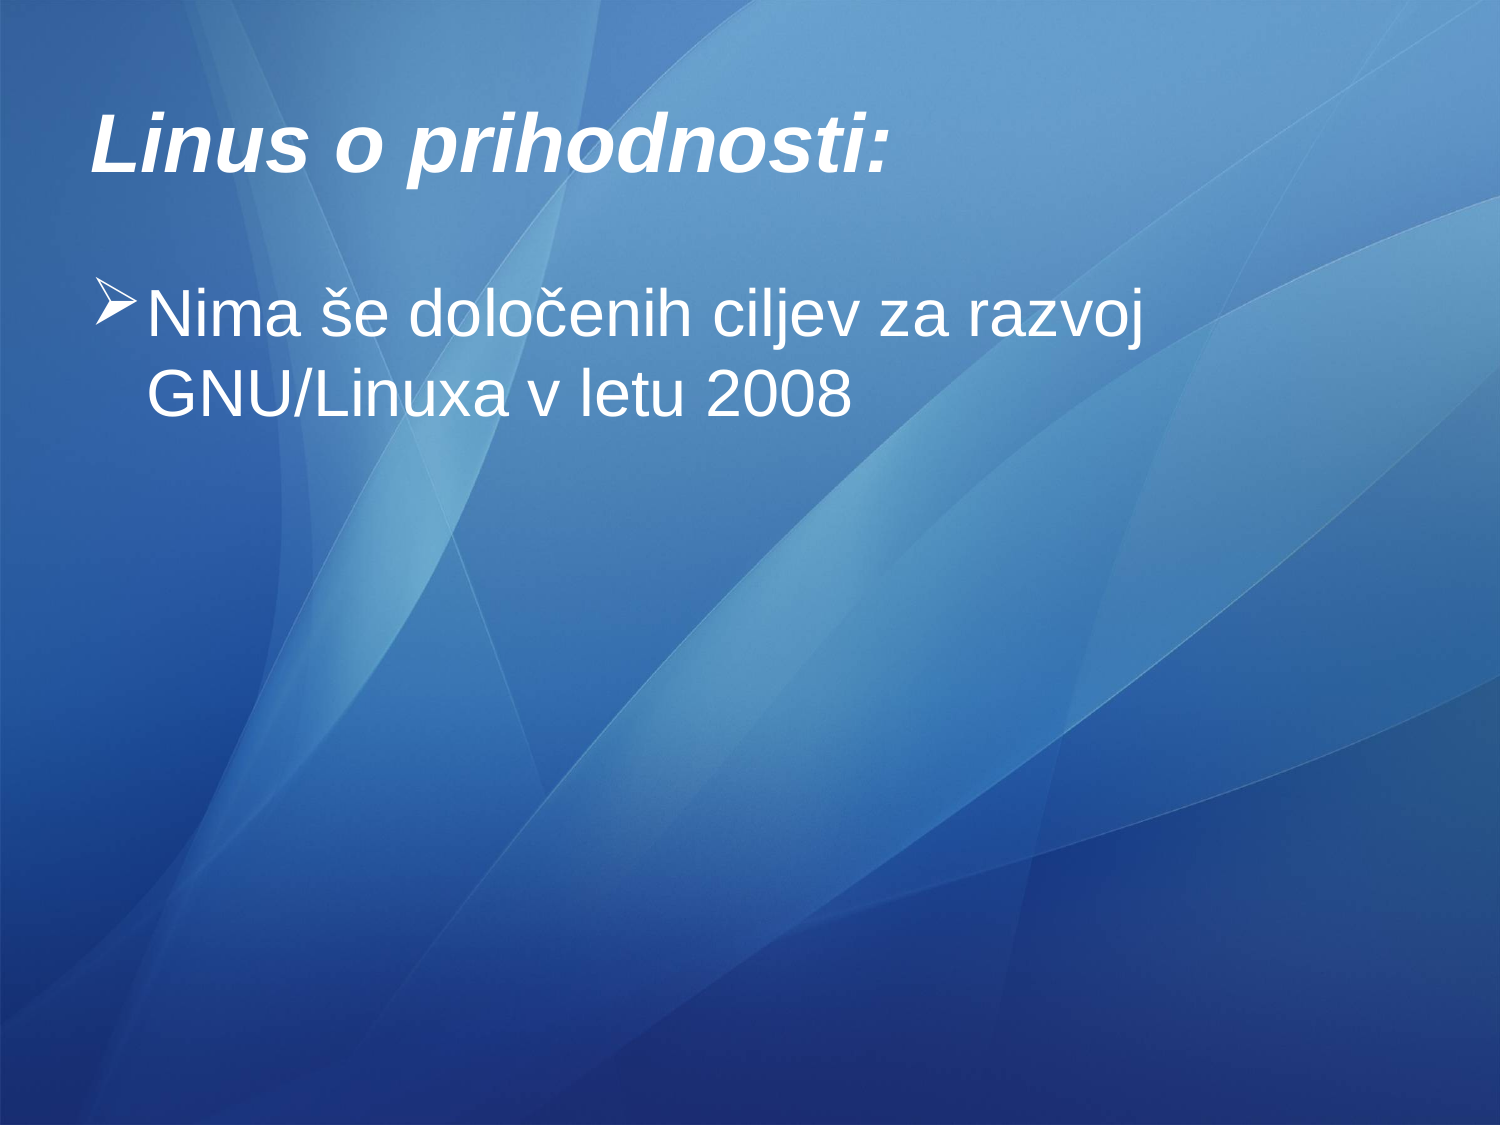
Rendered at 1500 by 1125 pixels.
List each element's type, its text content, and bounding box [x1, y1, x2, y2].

picture [0, 0, 1500, 1125]
title Linus o prihodnosti: [75, 45, 1425, 233]
list Nima še določenih ciljev za razvoj GNU/Linuxa v letu 2008 [75, 262, 1425, 1005]
